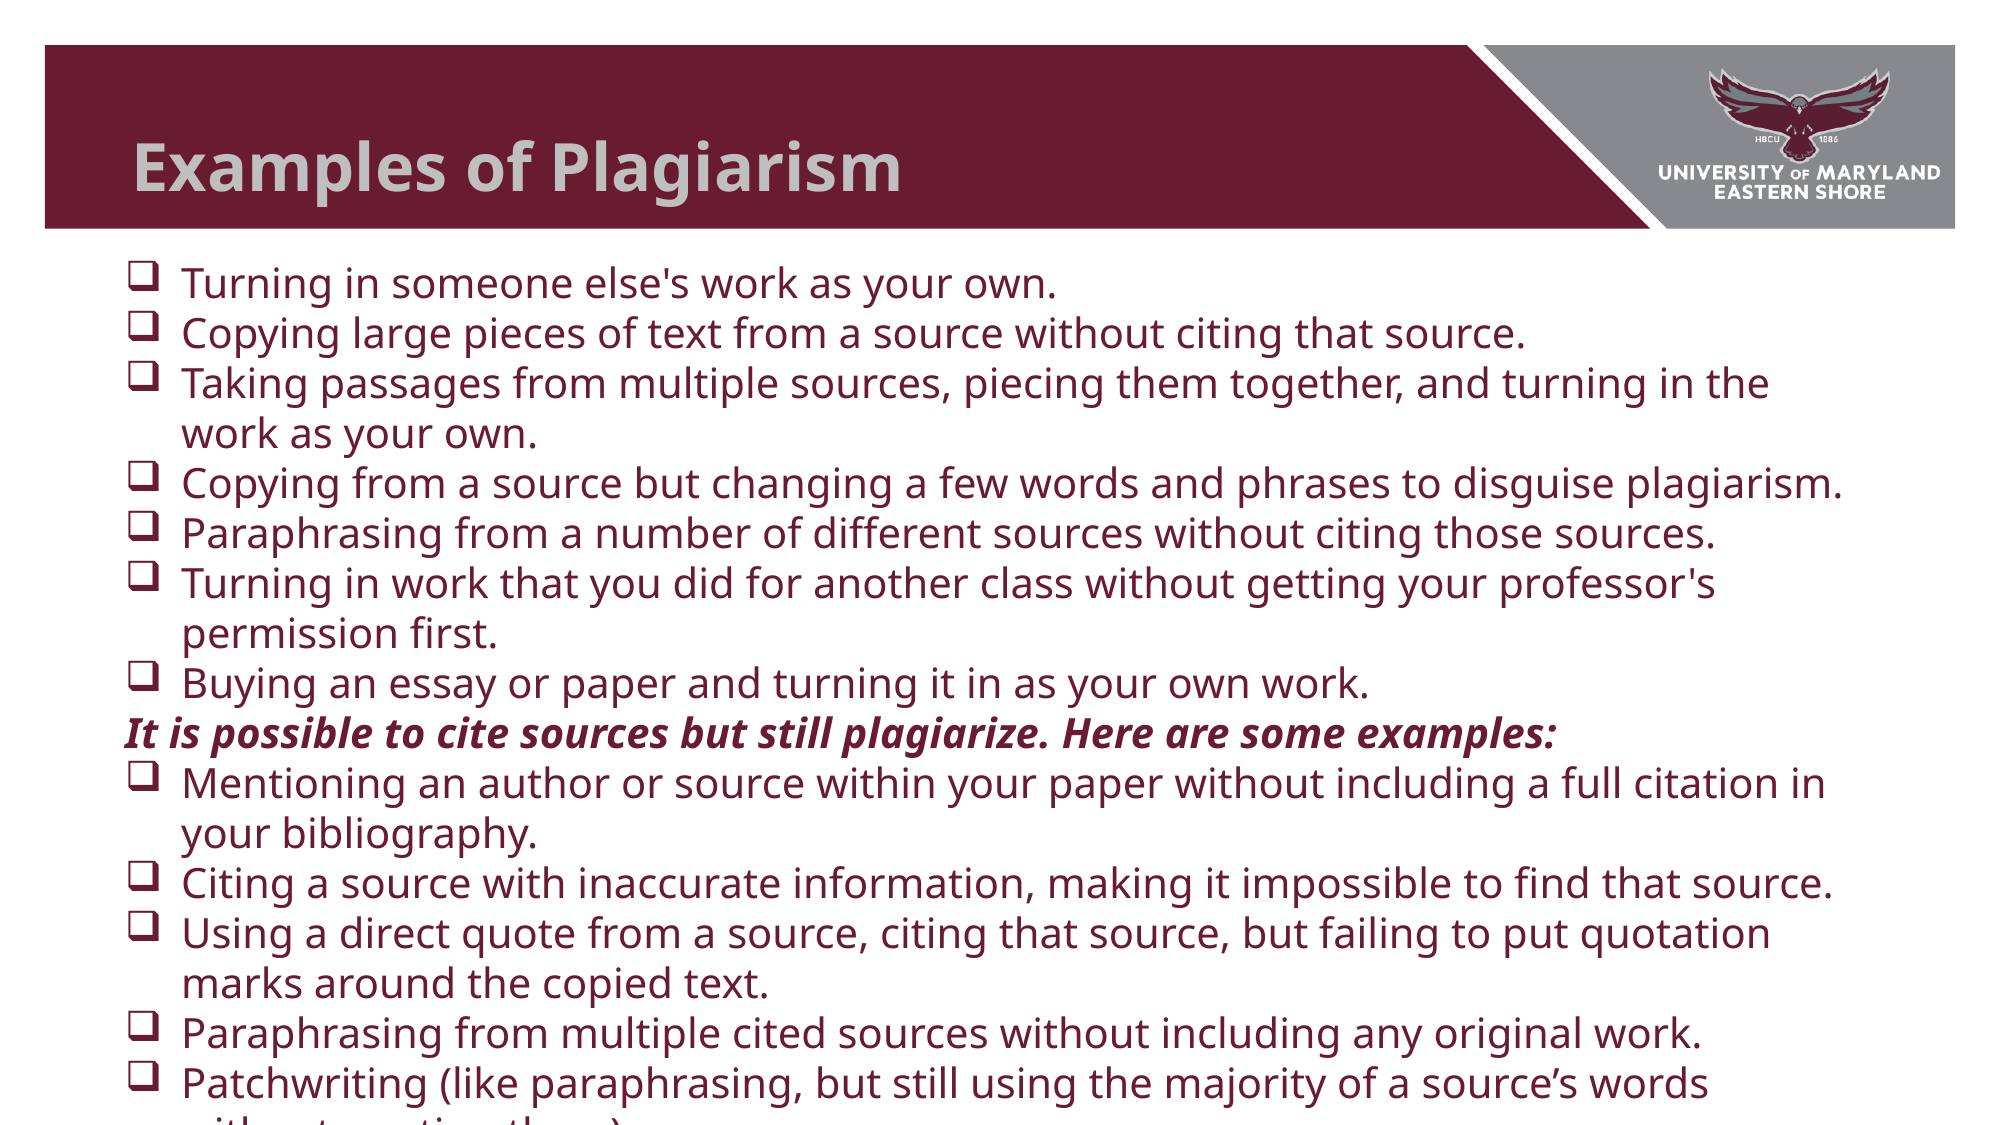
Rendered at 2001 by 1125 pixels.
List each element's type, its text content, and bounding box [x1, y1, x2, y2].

list Turning in someone else's work as your own. Copying large pieces of text from a source without citing that source. Taking passages from multiple sources, piecing them together, and turning in the work as your own. Copying from a source but changing a few words and phrases to disguise plagiarism. Paraphrasing from a number of different sources without citing those sources. Turning in work that you did for another class without getting your professor's permission first. Buying an essay or paper and turning it in as your own work. It is possible to cite sources but still plagiarize. Here are some examples: Mentioning an author or source within your paper without including a full citation in your bibliography. Citing a source with inaccurate information, making it impossible to find that source. Using a direct quote from a source, citing that source, but failing to put quotation marks around the copied text. Paraphrasing from multiple cited sources without including any original work. Patchwriting (like paraphrasing, but still using the majority of a source’s words without quoting them) [125, 256, 1856, 1125]
picture [1658, 68, 1940, 199]
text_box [44, 44, 1956, 229]
